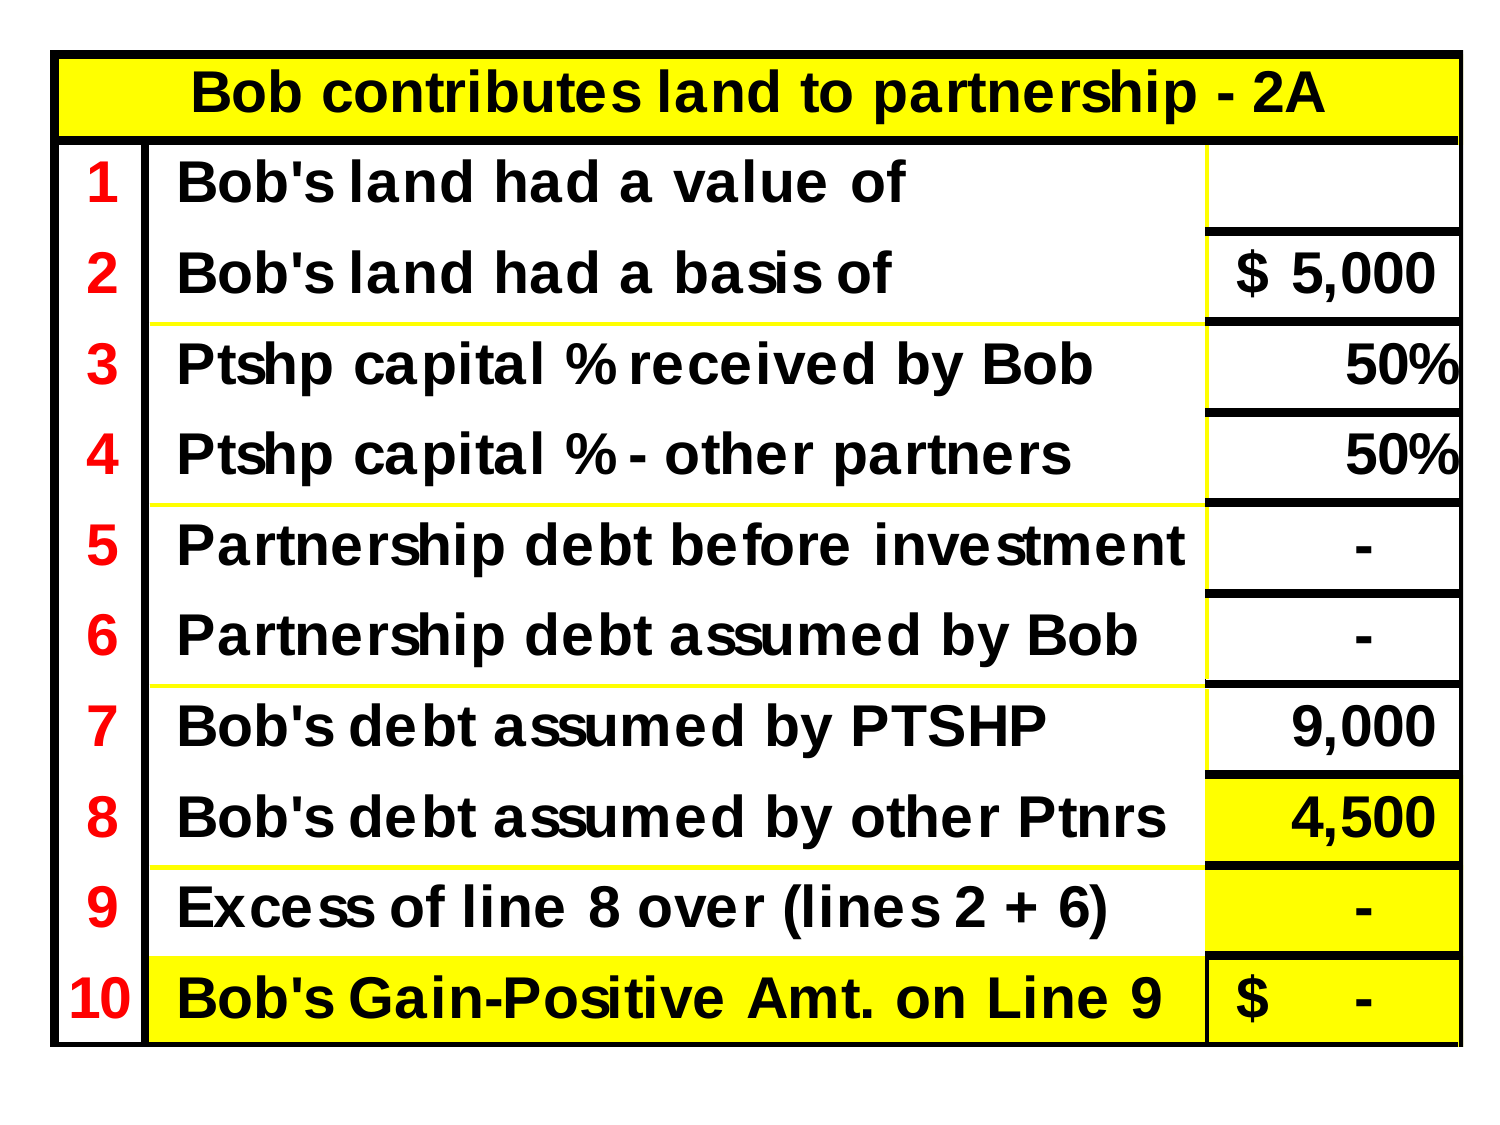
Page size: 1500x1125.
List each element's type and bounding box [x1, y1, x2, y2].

list [49, 49, 1468, 1052]
